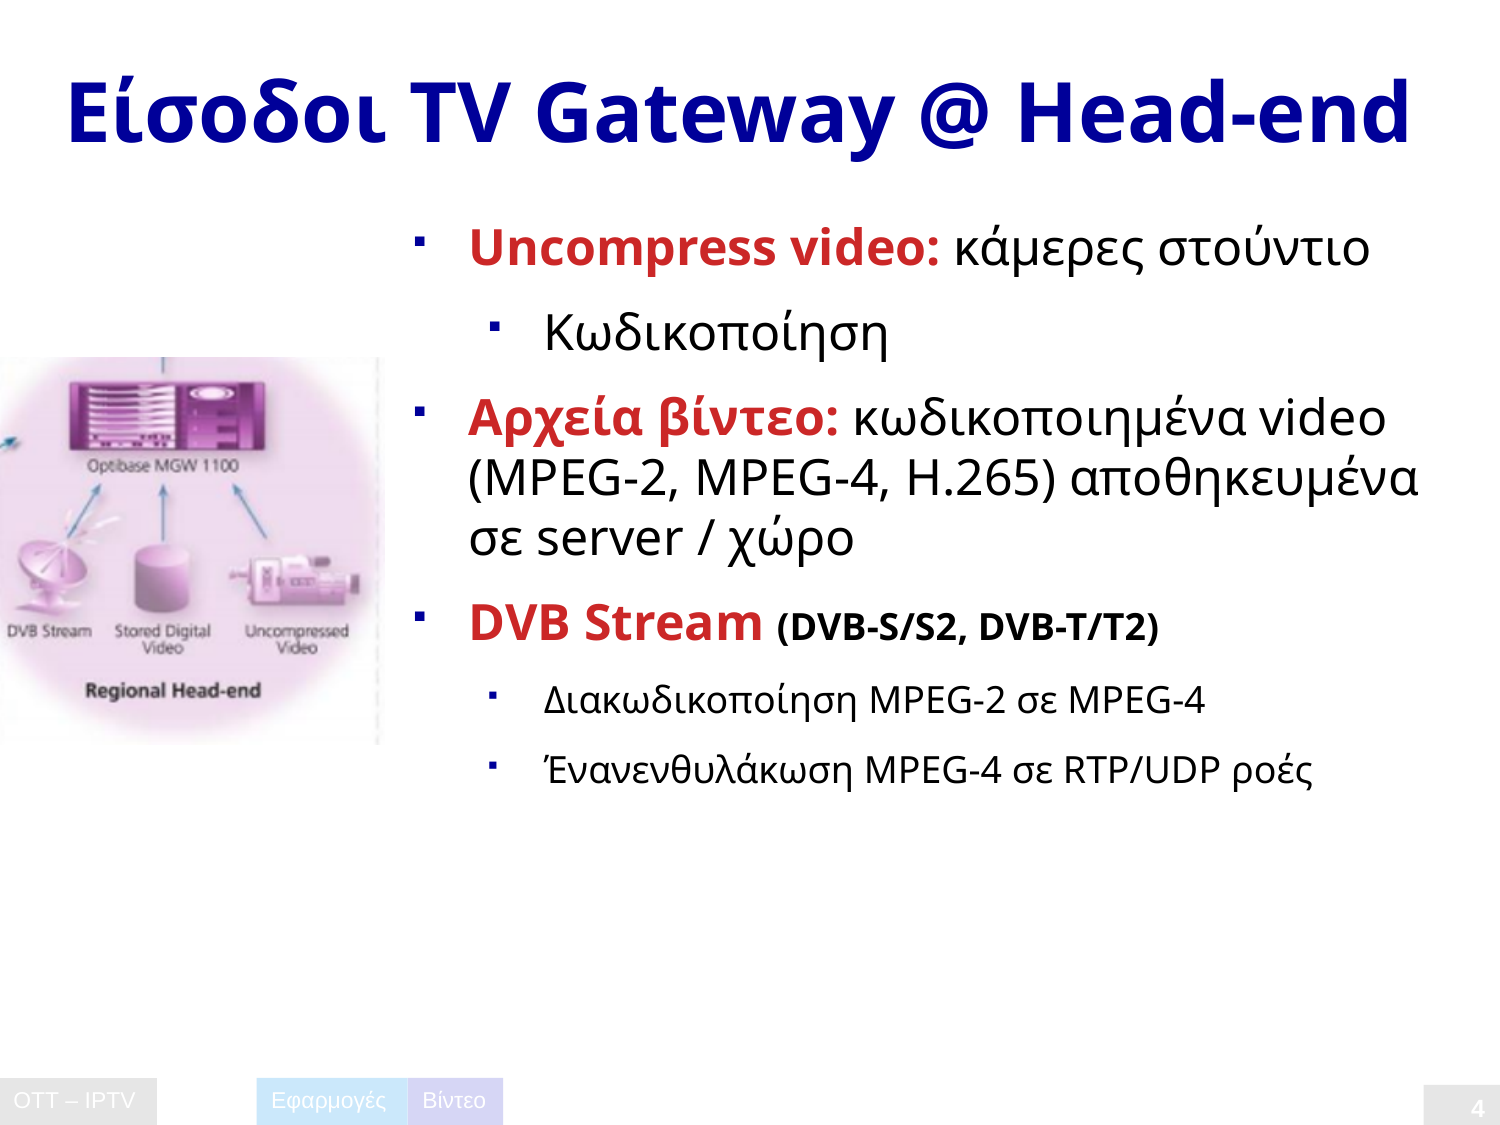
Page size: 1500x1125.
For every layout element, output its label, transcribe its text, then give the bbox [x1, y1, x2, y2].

text_box Βίντεο [407, 1077, 504, 1125]
title Eίσοδοι TV Gateway @ Ηead-end [0, 37, 1500, 181]
text_box Εφαρμογές [256, 1077, 407, 1125]
text_box Uncompress video: κάμερες στούντιο Κωδικοποίηση Αρχεία βίντεο: κωδικοποιημένα video (MPEG-2, MPEG-4, H.265) αποθηκευμένα σε server / χώρο DVB Stream (DVB-S/S2, DVB-T/T2) Διακωδικοποίηση MPEG-2 σε MPEG-4 Ένανενθυλάκωση MPEG-4 σε RTP/UDP ροές [397, 208, 1500, 1023]
picture [0, 357, 385, 746]
